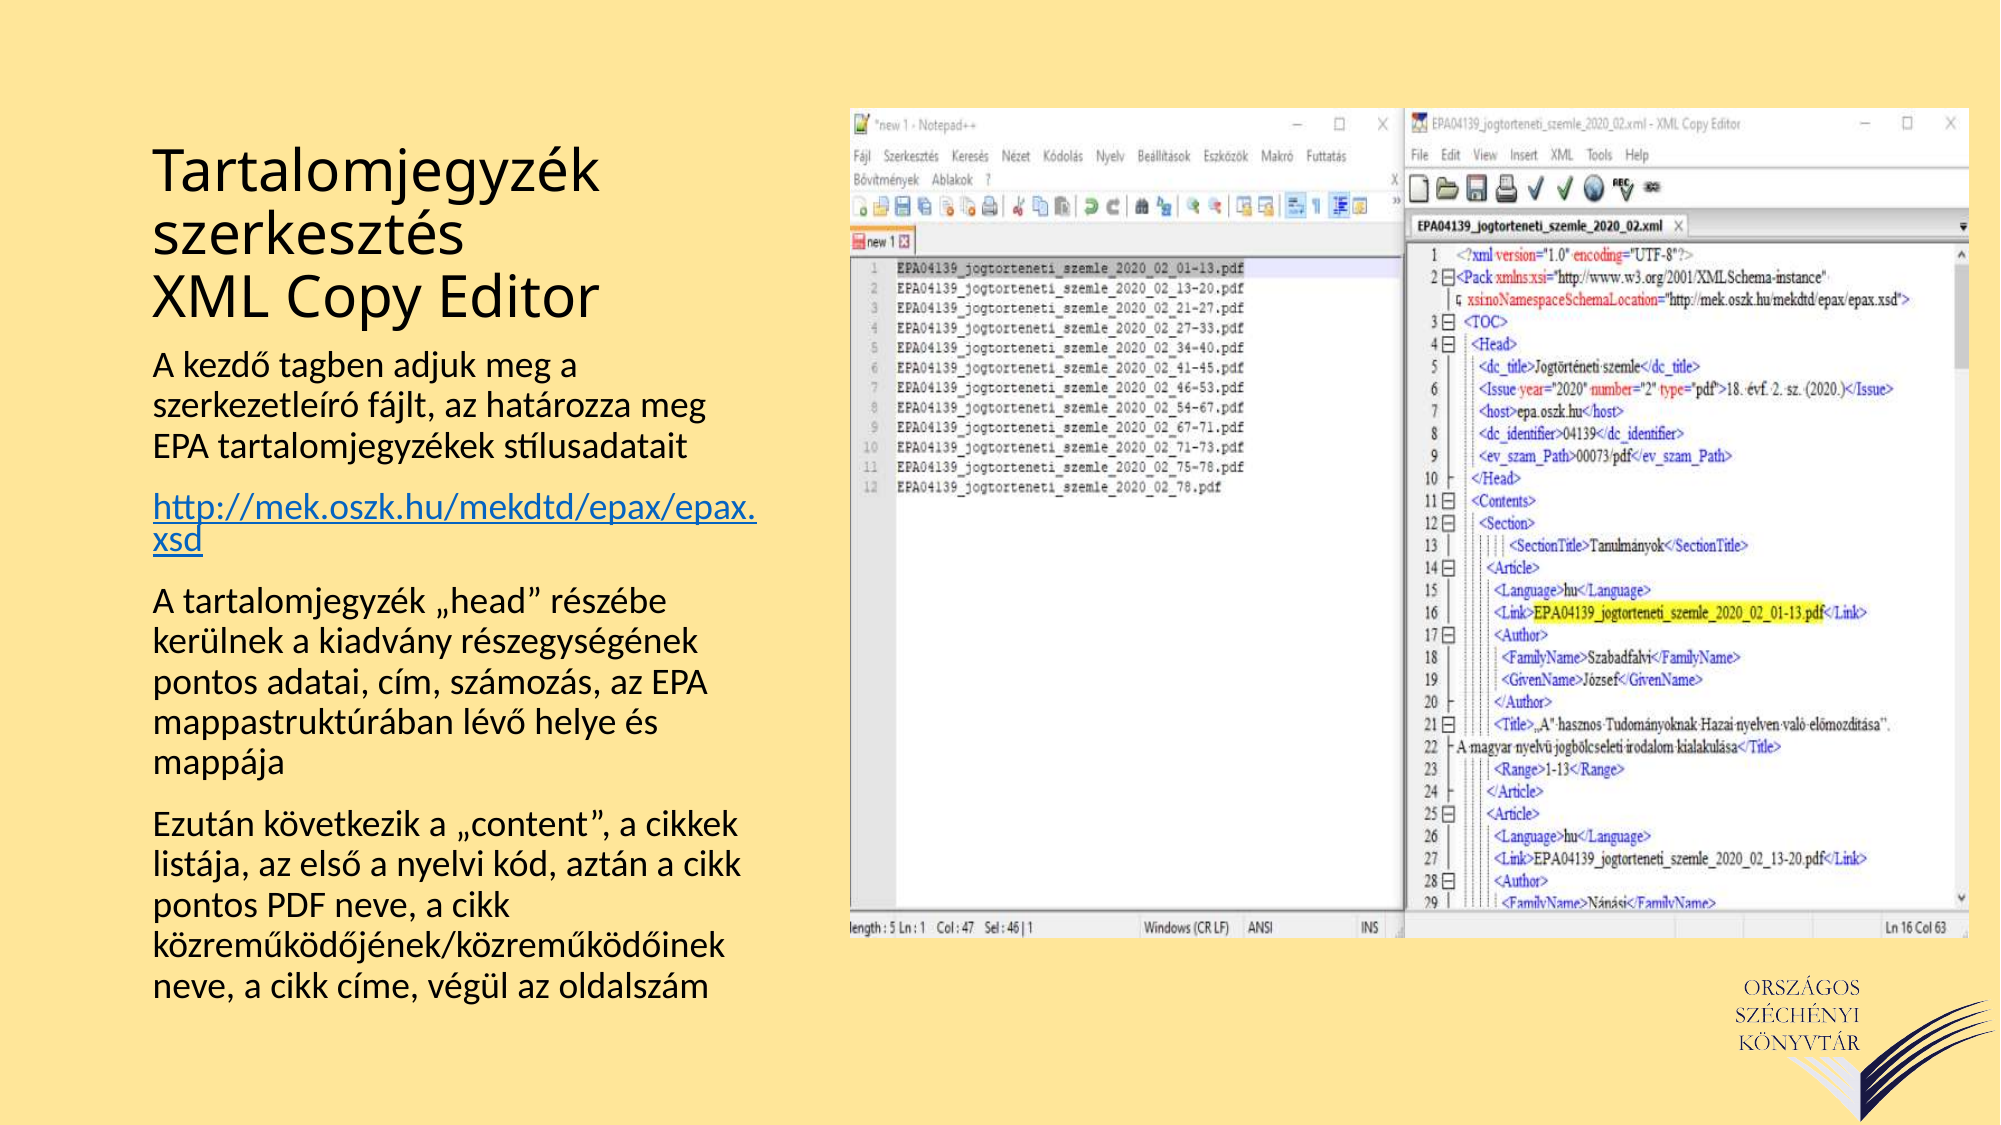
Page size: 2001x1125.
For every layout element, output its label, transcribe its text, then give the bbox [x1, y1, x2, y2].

title Tartalomjegyzék szerkesztés XML Copy Editor [137, 74, 784, 337]
picture [1729, 970, 2000, 1125]
list A kezdő tagben adjuk meg a szerkezetleíró fájlt, az határozza meg EPA tartalomjegyzékek stílusadatait http://mek.oszk.hu/mekdtd/epax/epax.xsd A tartalomjegyzék „head” részébe kerülnek a kiadvány részegységének pontos adatai, cím, számozás, az EPA mappastruktúrában lévő helye és mappája Ezután következik a „content”, a cikkek listája, az első a nyelvi kód, aztán a cikk pontos PDF neve, a cikk közreműködőjének/közreműködőinek neve, a cikk címe, végül az oldalszám [137, 337, 784, 1034]
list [850, 108, 1969, 938]
